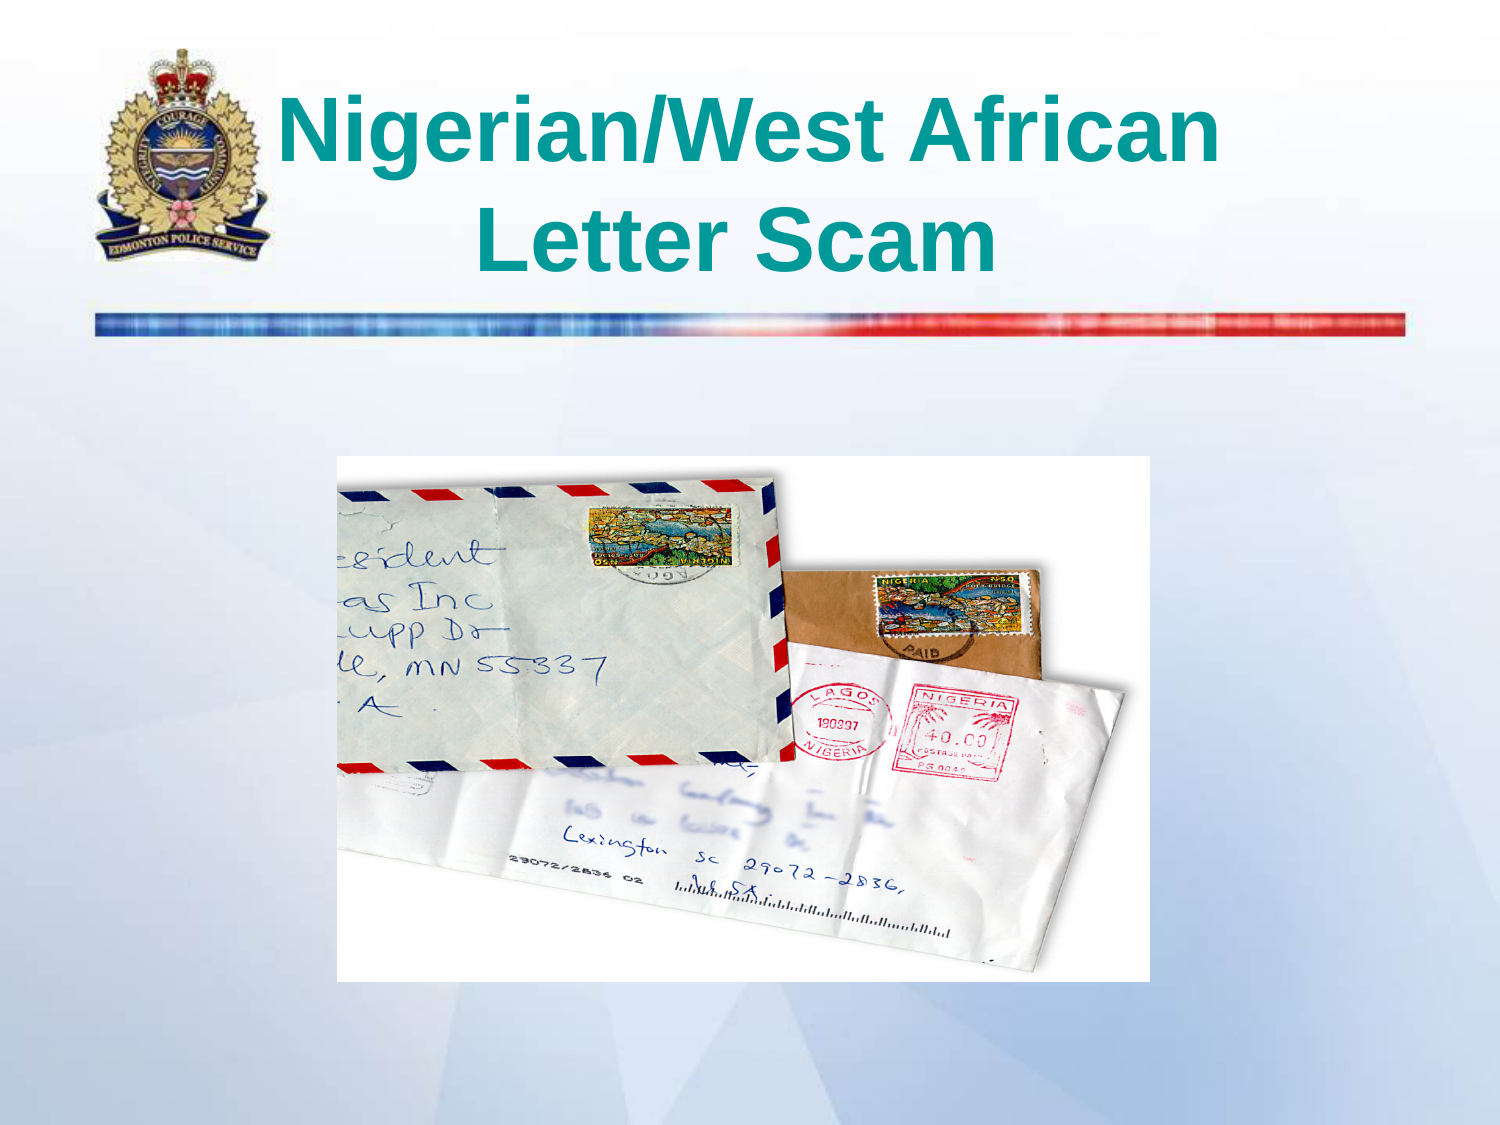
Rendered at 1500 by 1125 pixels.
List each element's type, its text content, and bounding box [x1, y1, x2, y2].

picture [0, 0, 1500, 1125]
title Nigerian/West African Letter Scam [112, 62, 1388, 304]
